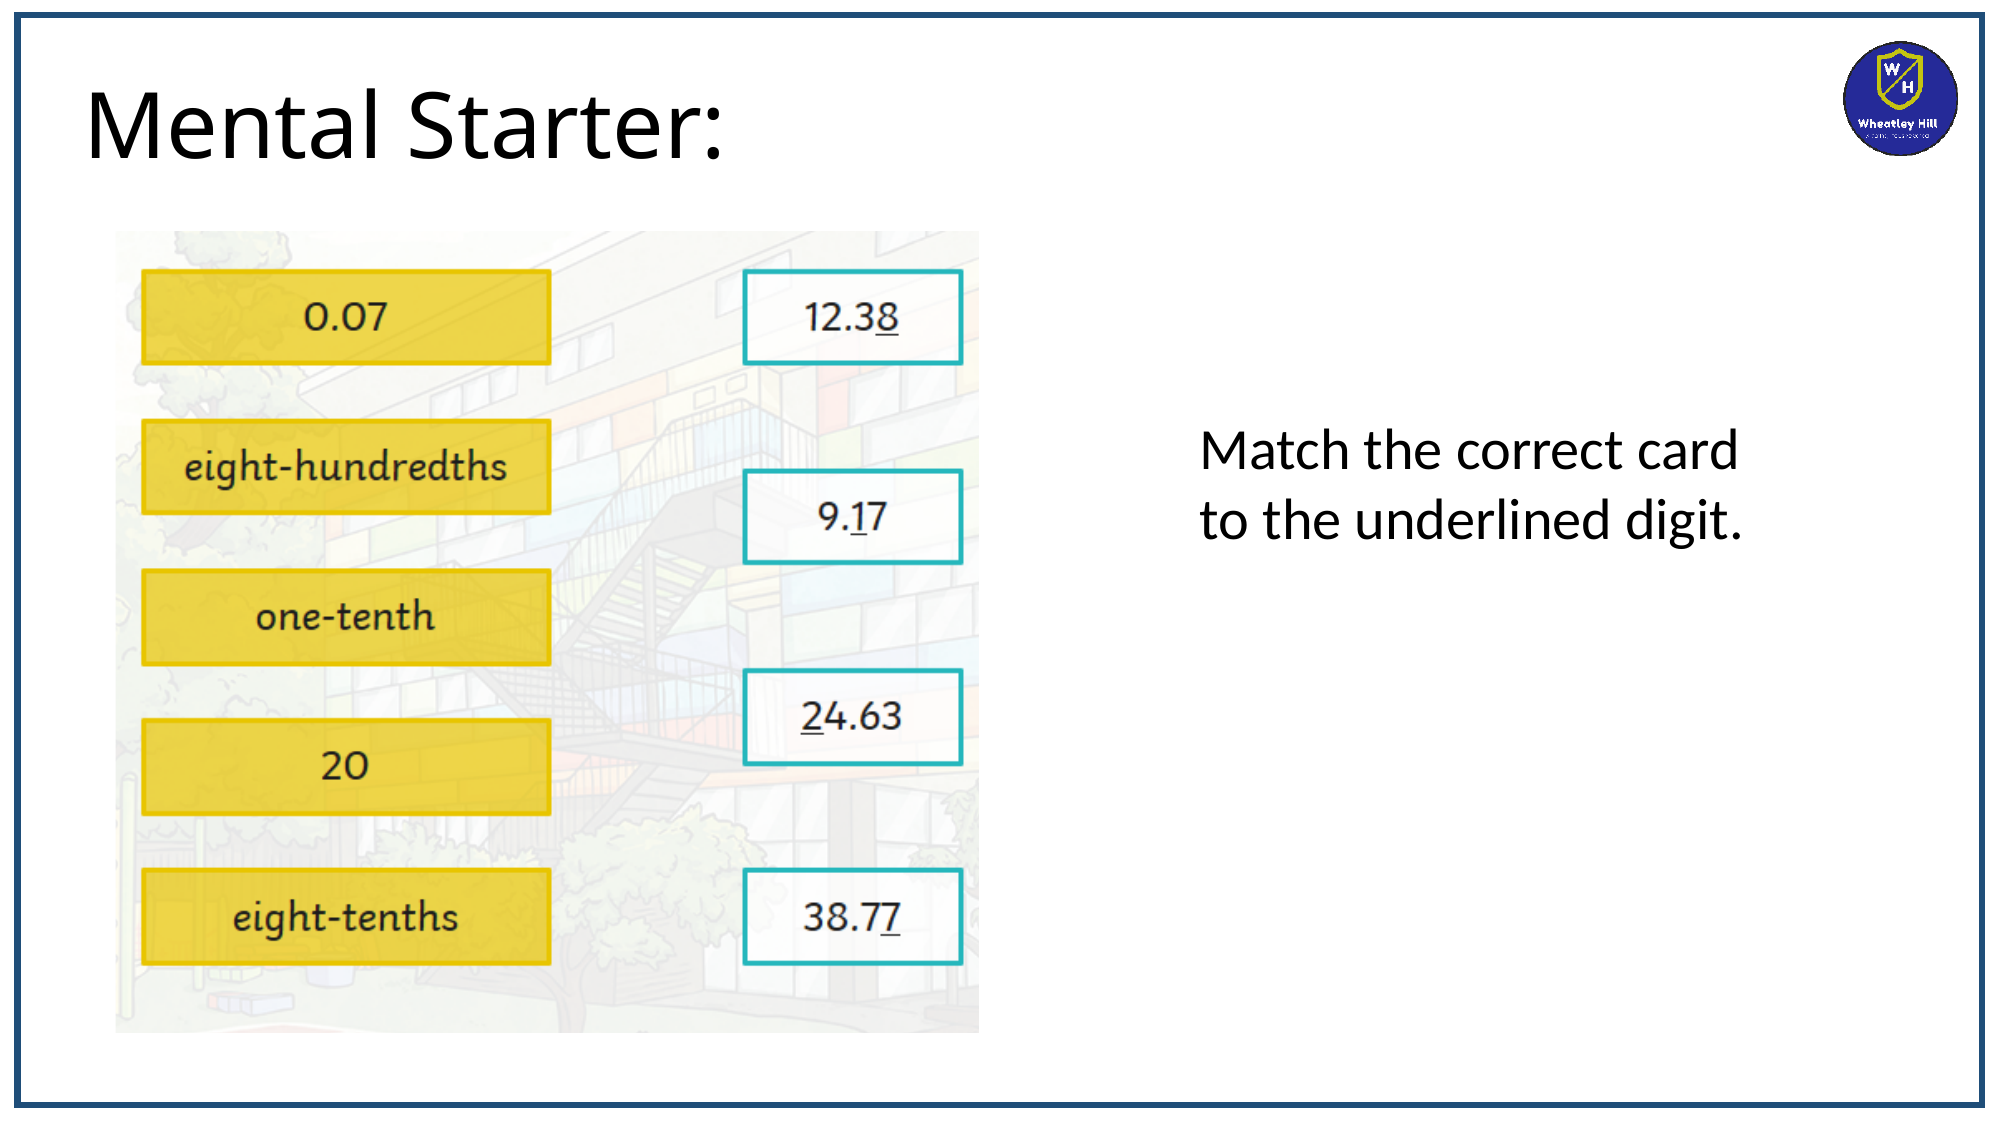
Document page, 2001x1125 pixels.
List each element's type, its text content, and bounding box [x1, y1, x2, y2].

picture [1843, 41, 1958, 156]
text_box [16, 14, 1983, 1106]
picture [115, 231, 979, 1033]
text_box Match the correct card to the underlined digit. [1184, 403, 1813, 559]
title Mental Starter: [68, 74, 1794, 293]
